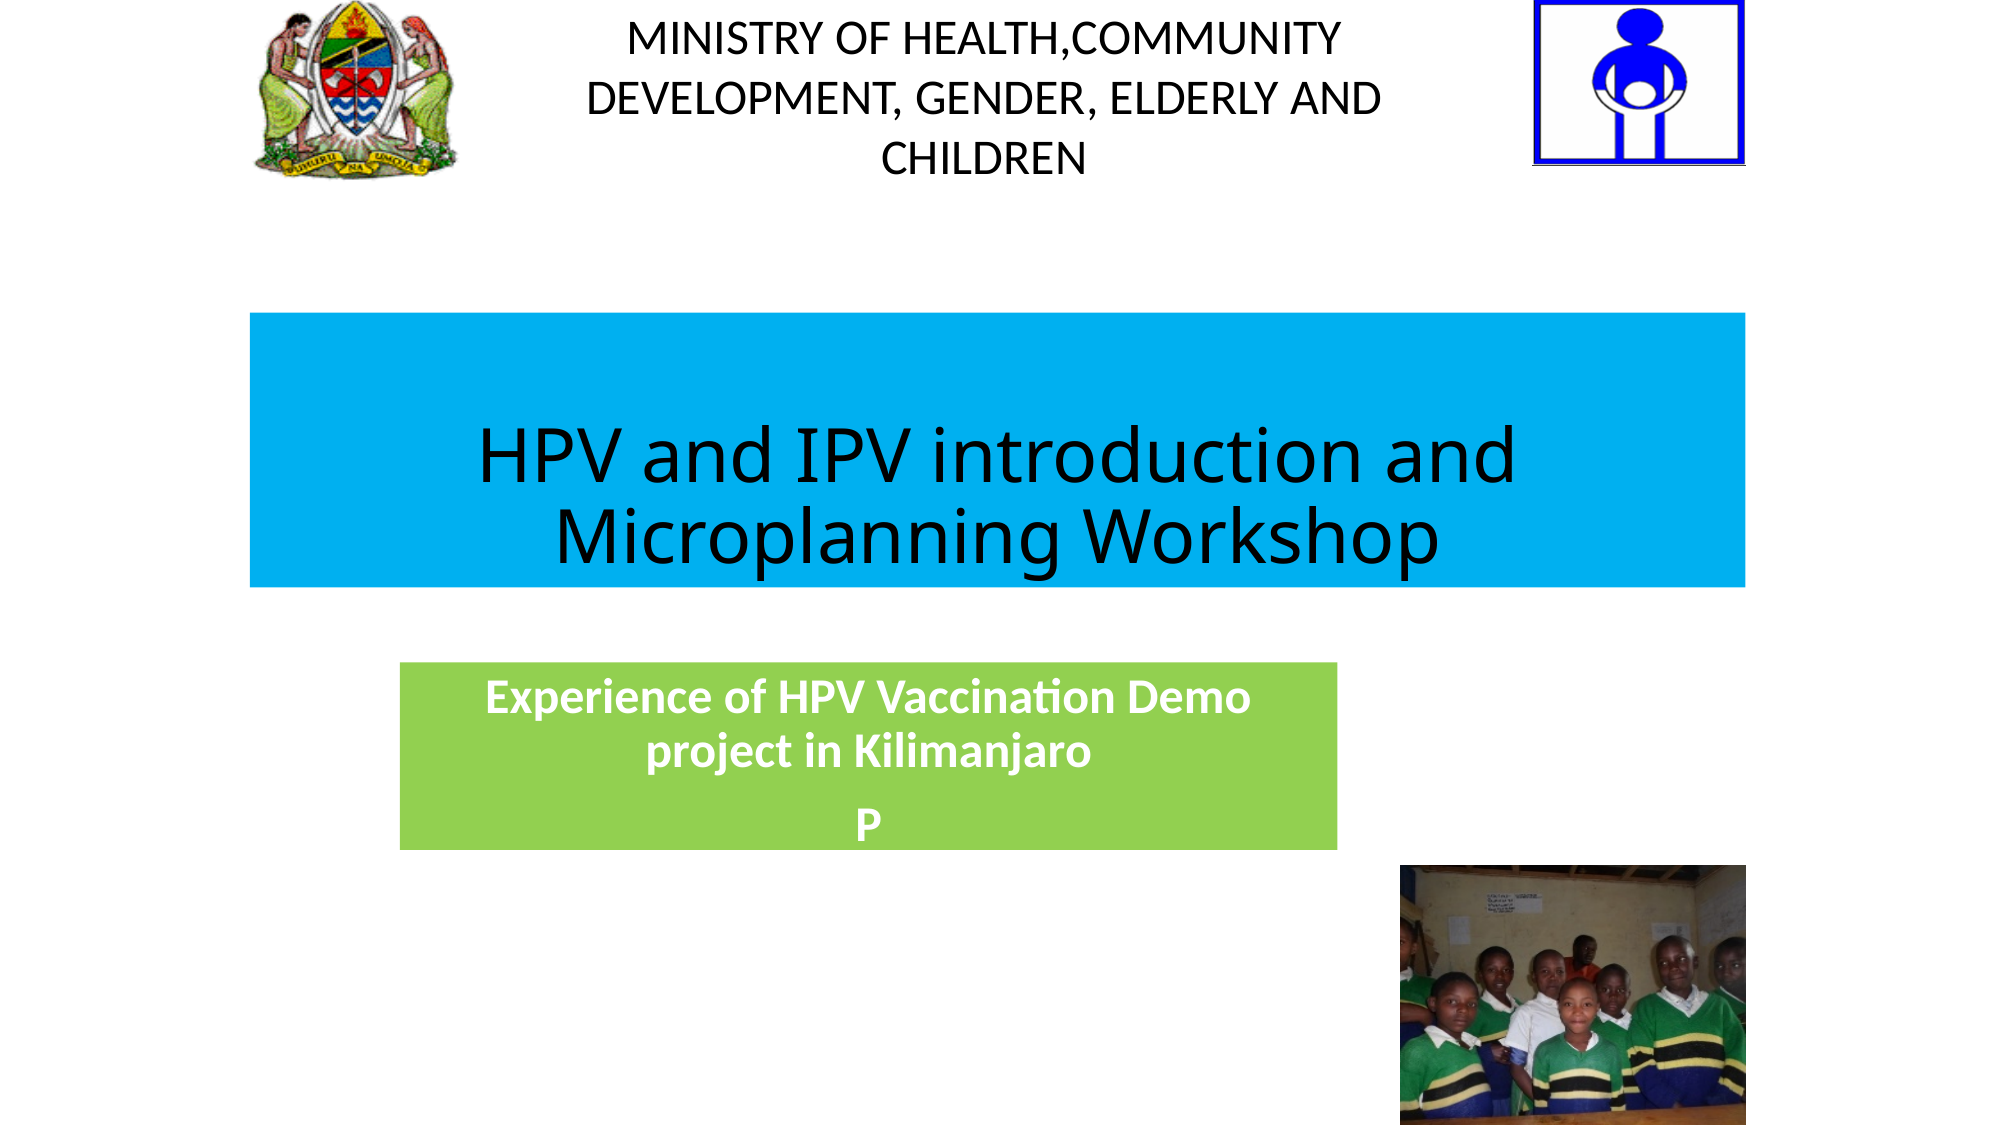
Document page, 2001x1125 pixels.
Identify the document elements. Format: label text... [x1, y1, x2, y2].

picture [249, 0, 463, 186]
title HPV and IPV introduction and Microplanning Workshop [249, 312, 1746, 588]
picture [1399, 865, 1746, 1125]
subtitle Experience of HPV Vaccination Demo project in Kilimanjaro P [399, 662, 1338, 850]
picture [1532, 0, 1746, 166]
text_box MINISTRY OF HEALTH,COMMUNITY DEVELOPMENT, GENDER, ELDERLY AND CHILDREN [486, 47, 1482, 187]
